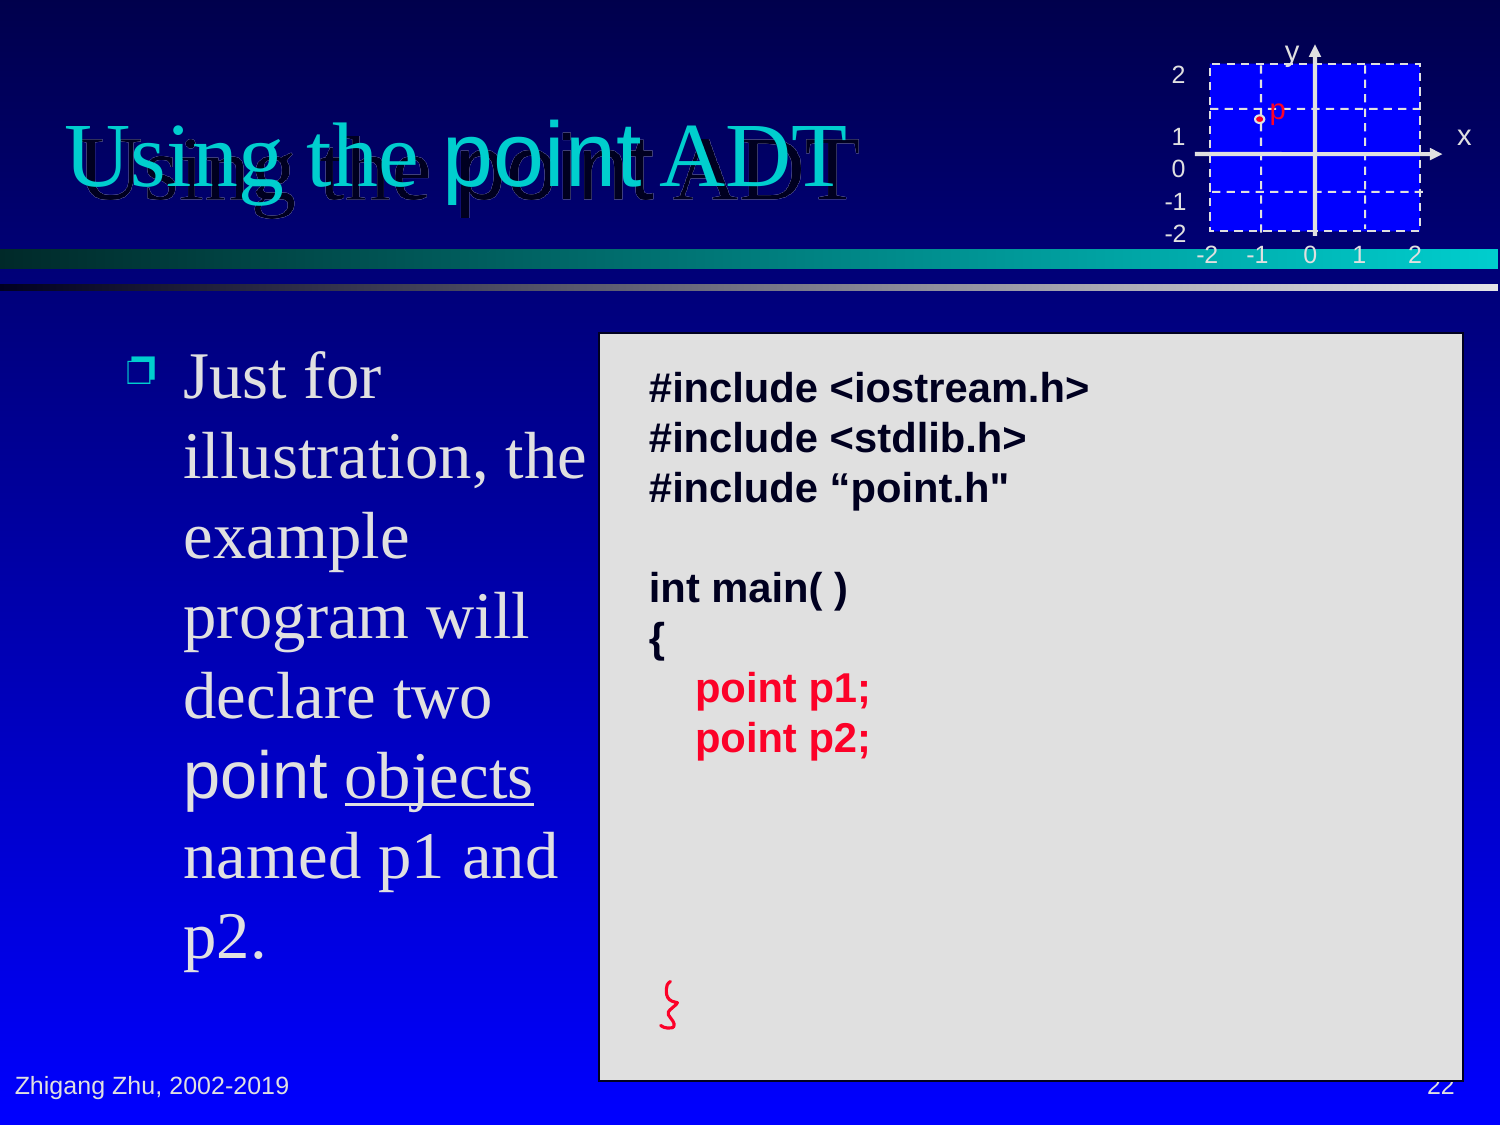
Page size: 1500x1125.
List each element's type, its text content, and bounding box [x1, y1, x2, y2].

text_box [660, 981, 678, 1029]
title Using the point ADT [49, 55, 1144, 245]
text_box [599, 333, 1464, 1081]
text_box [1149, 24, 1488, 277]
text_box #include <iostream.h> #include <stdlib.h> #include “point.h" int main( ) { point p1; point p2; [634, 353, 1441, 769]
list Just for illustration, the example program will declare two point objects named p1 and p2. [111, 324, 653, 1001]
